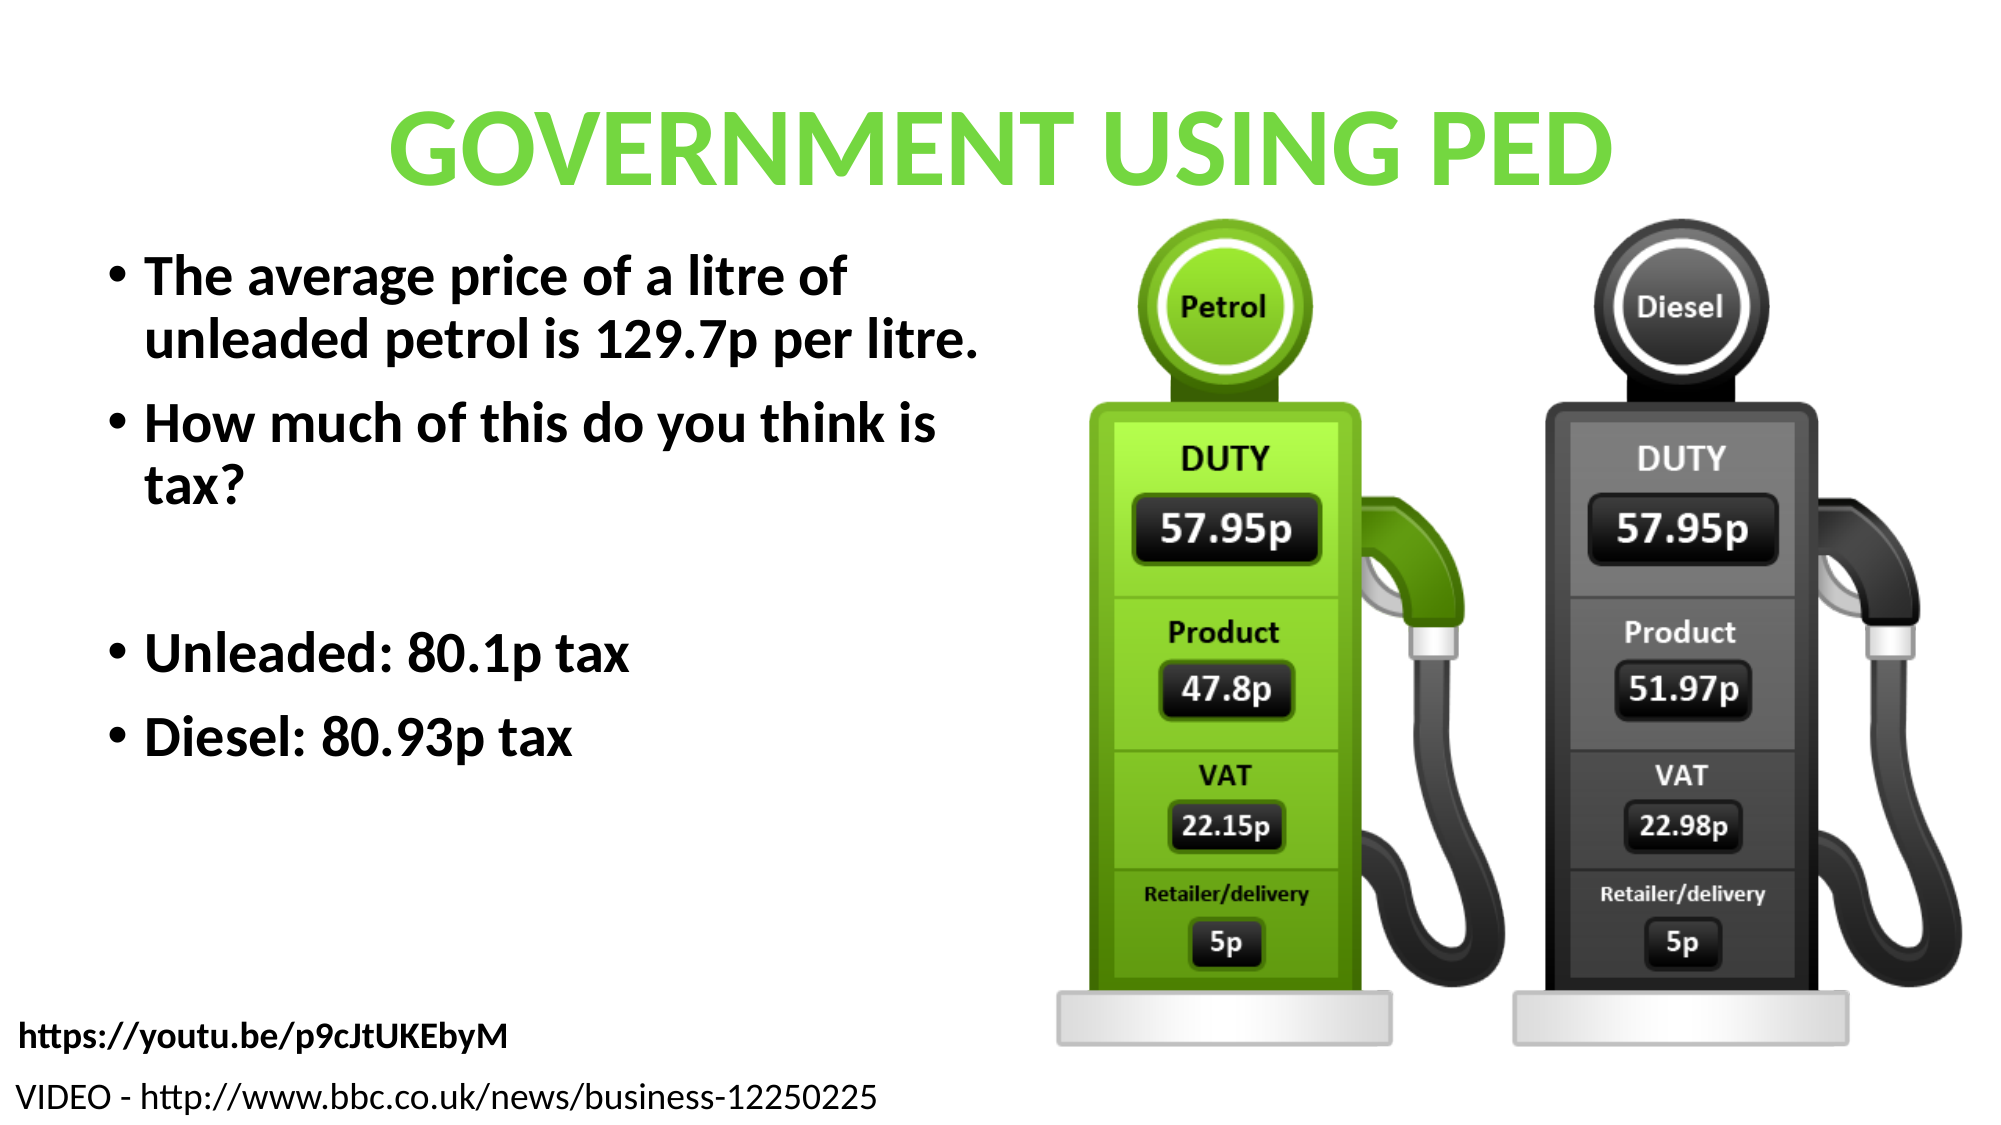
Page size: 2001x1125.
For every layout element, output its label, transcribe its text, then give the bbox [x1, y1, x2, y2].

picture [1052, 216, 1966, 1050]
text_box GOVERNMENT USING PED [109, 65, 1896, 216]
text_box VIDEO - http://www.bbc.co.uk/news/business-12250225 [0, 1064, 894, 1125]
text_box https://youtu.be/p9cJtUKEbyM [3, 1003, 524, 1064]
list The average price of a litre of unleaded petrol is 129.7p per litre. How much of this do you think is tax? Unleaded: 80.1p tax Diesel: 80.93p tax [92, 237, 1034, 1050]
